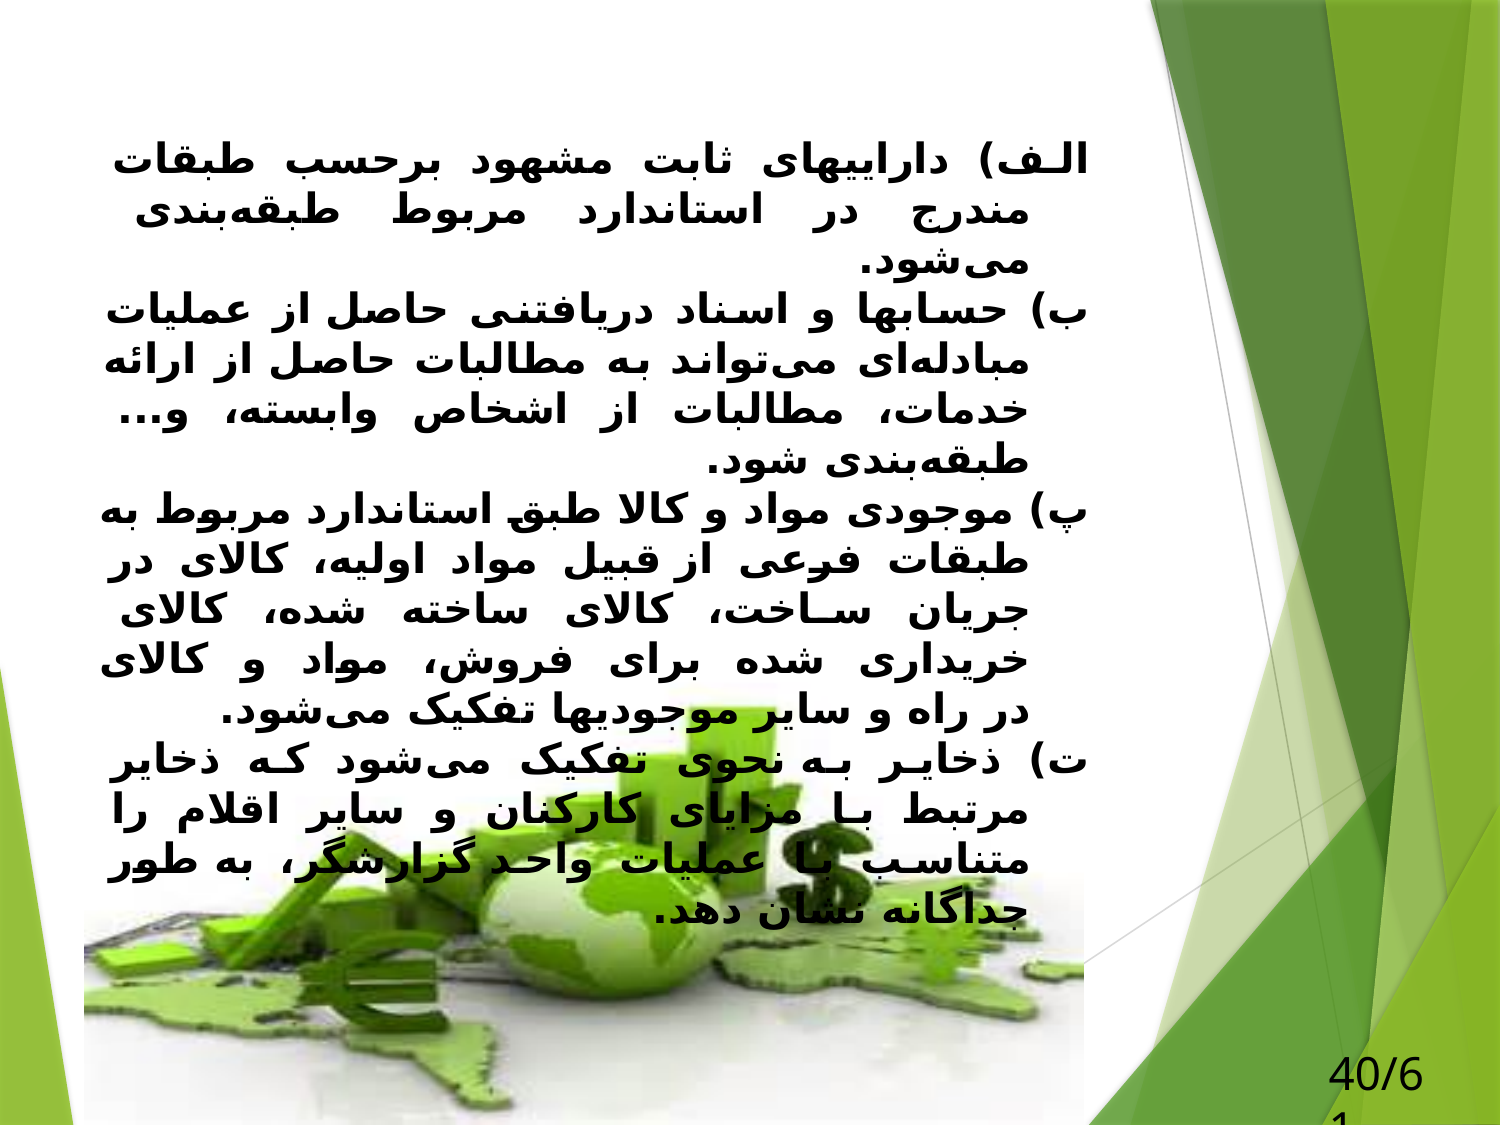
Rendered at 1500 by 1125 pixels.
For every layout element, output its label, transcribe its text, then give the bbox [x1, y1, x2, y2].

picture [84, 646, 1085, 1125]
text_box الف) داراییهای‌ ثابت‌ مشهود برحسب‌ طبقات‌ مندرج‌ در استاندارد مربوط طبقه‌بندی‌ می‌شود. ب‌ ) حسابها و اسناد دریافتنی حاصل از عملیات مبادله‌ای می‌تواند به مطالبات حاصل از ارائه خدمات، مطالبات از اشخاص وابسته، و... طبقه‌بندی شود. پ‌ ) موجودی‌ مواد و کالا طبق‌ استاندارد مربوط به طبقات‌ فرعی‌ از قبیل‌ مواد اولیه، کالای‌ در جریان‌ ساخت‌، کالای‌ ساخته شده، کالای‌ خریداری‌ شده برای‌ فروش‌، مواد و کالای‌ در راه و سایر موجودیها تفکیک‌ می‌شود. ت ) ذخایر به نحوی‌ تفکیک‌ می‌شود که ذخایر مرتبط‌ با مزایای‌ کارکنان‌ و سایر اقلام‌ را متناسب‌ با عملیات‌ واحد گزارشگر‌، به طور جداگانه نشان‌ دهد. [84, 124, 1164, 940]
text_box 40/61 [1313, 1037, 1454, 1125]
